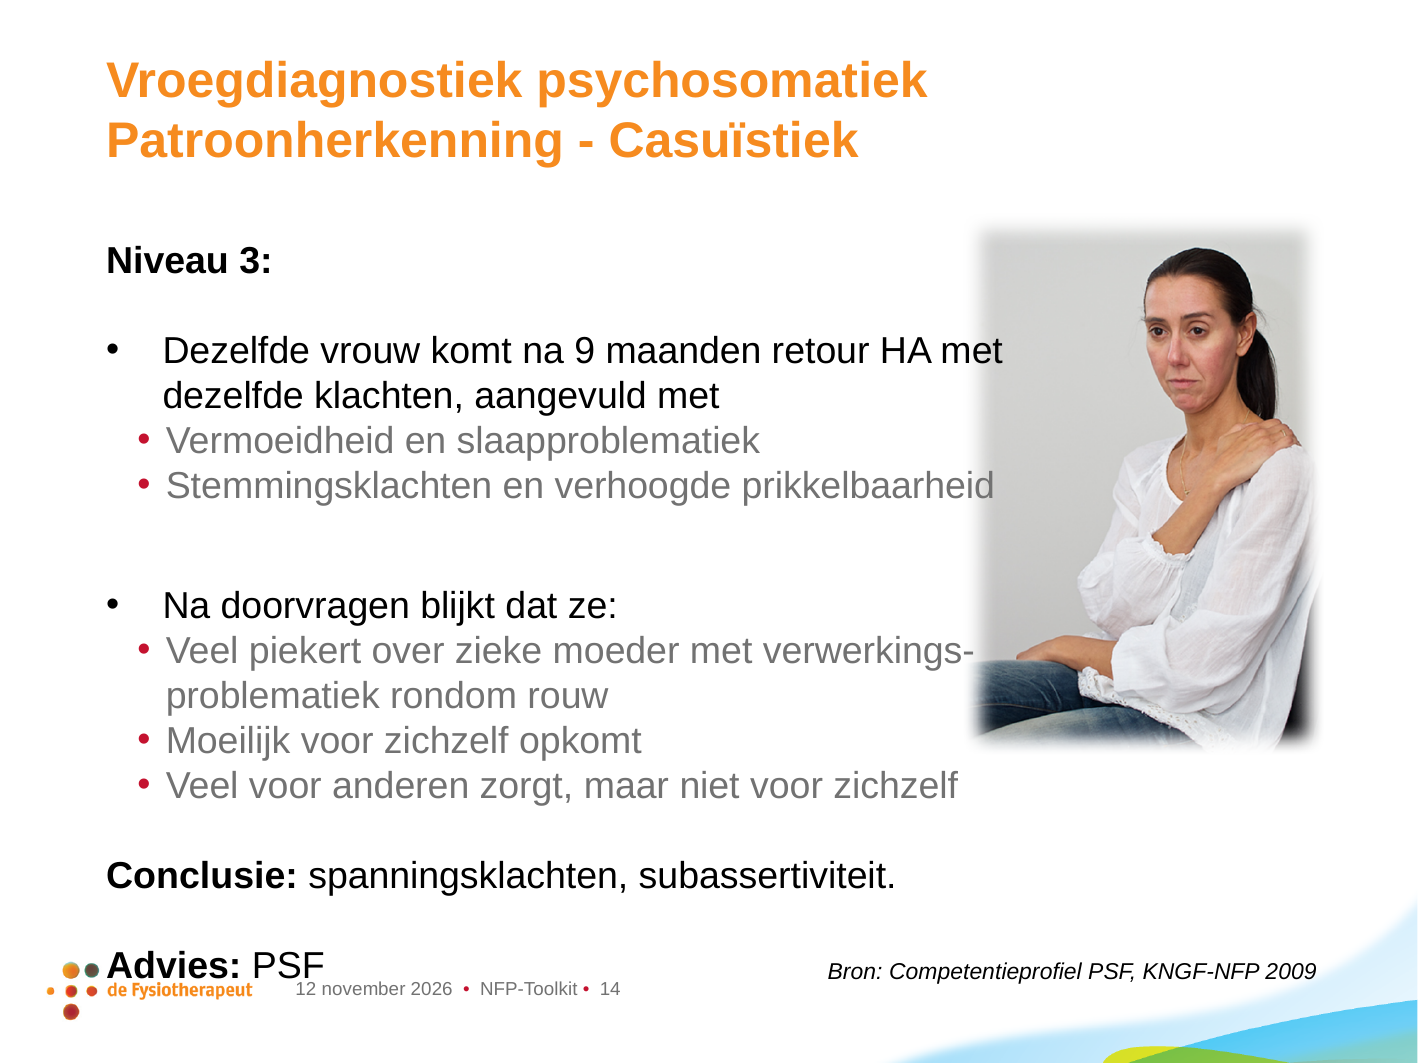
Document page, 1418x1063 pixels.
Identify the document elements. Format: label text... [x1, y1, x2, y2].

picture [962, 212, 1326, 757]
list Niveau 3: Dezelfde vrouw komt na 9 maanden retour HA met dezelfde klachten, aangevuld met Vermoeidheid en slaapproblematiek Stemmingsklachten en verhoogde prikkelbaarheid Na doorvragen blijkt dat ze: Veel piekert over zieke moeder met verwerkings-problematiek rondom rouw Moeilijk voor zichzelf opkomt Veel voor anderen zorgt, maar niet voor zichzelf Conclusie: spanningsklachten, subassertiviteit. Advies: PSF [105, 235, 1105, 934]
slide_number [295, 968, 1311, 1008]
text_box Bron: Competentieprofiel PSF, KNGF-NFP 2009 [812, 949, 1332, 992]
picture [0, 879, 1418, 1063]
title Vroegdiagnostiek psychosomatiek Patroonherkenning - Casuïstiek [105, 46, 1312, 195]
